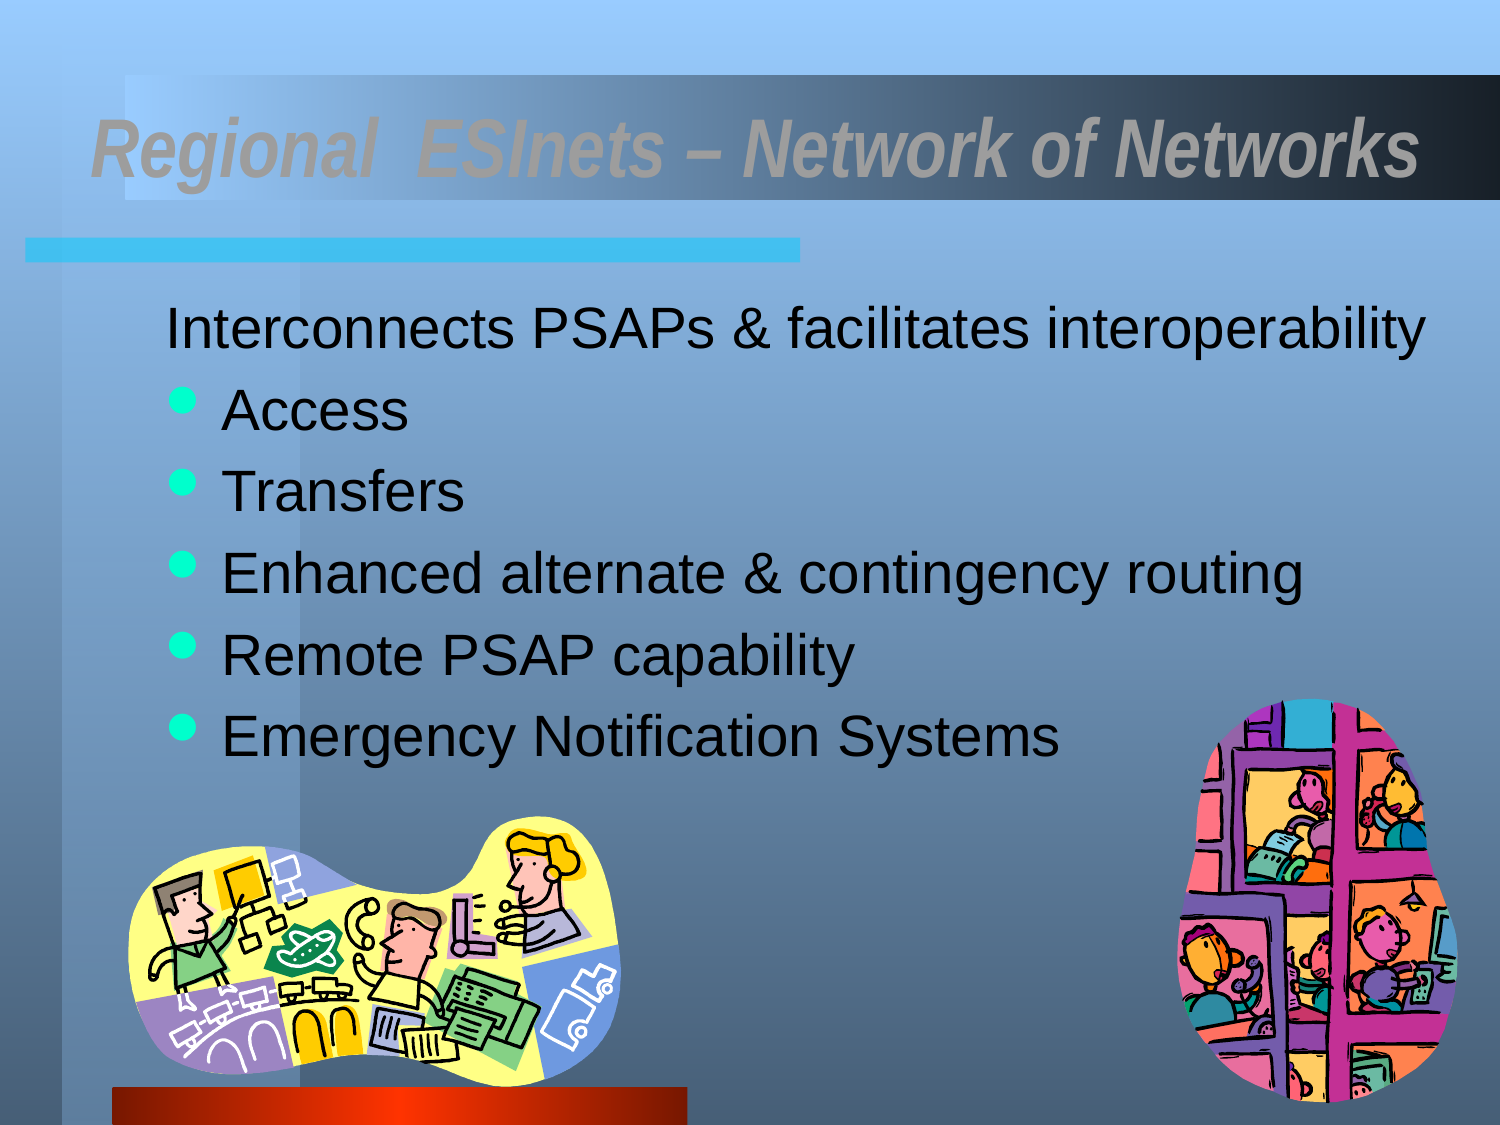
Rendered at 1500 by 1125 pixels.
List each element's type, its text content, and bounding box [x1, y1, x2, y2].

title Regional ESInets – Network of Networks [74, 49, 1463, 238]
picture [1173, 693, 1463, 1109]
picture [124, 812, 626, 1091]
list Interconnects PSAPs & facilitates interoperability Access Transfers Enhanced alternate & contingency routing Remote PSAP capability Emergency Notification Systems [149, 282, 1500, 1026]
